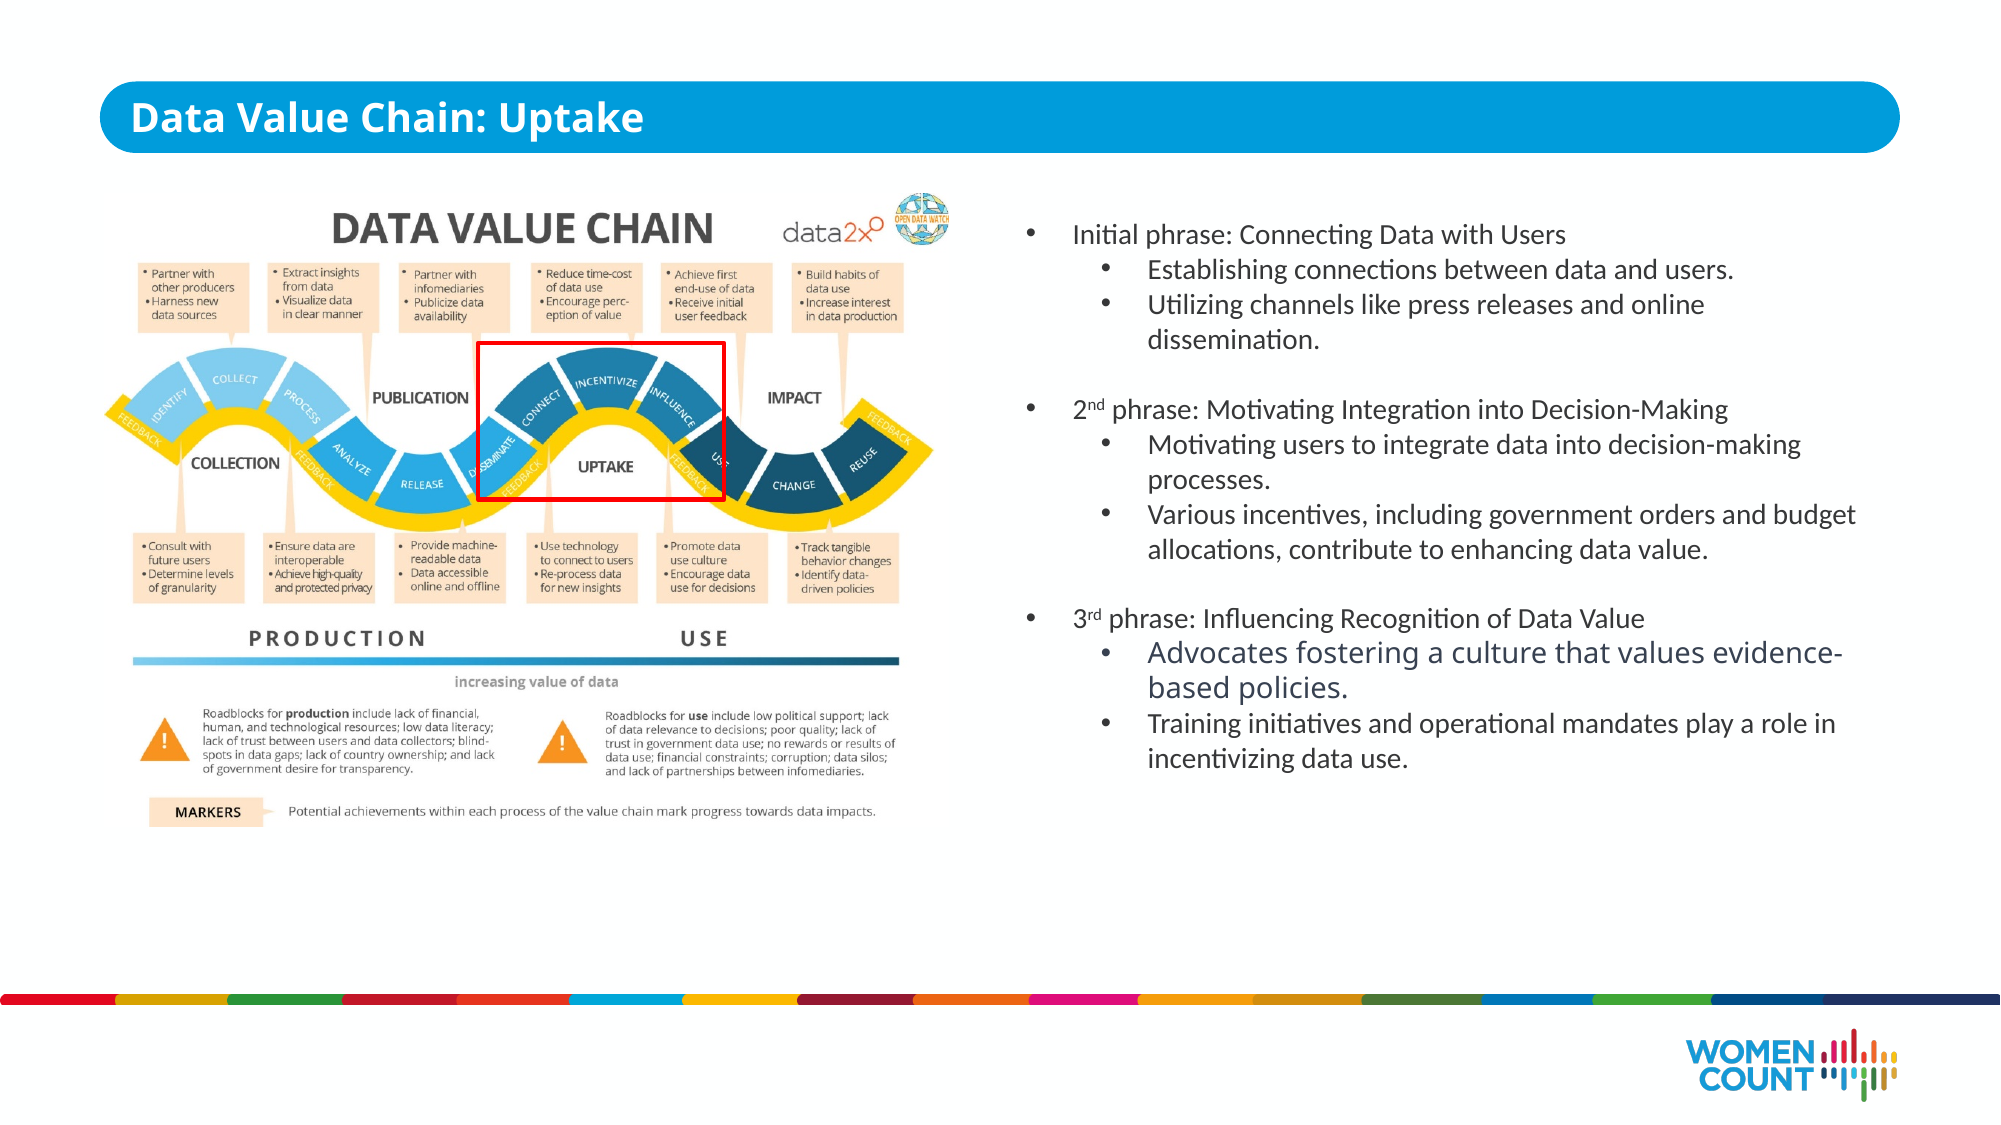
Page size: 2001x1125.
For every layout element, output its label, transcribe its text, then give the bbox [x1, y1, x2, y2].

picture [104, 192, 949, 827]
list Data Value Chain: Uptake [130, 92, 1872, 142]
text_box Initial phrase: Connecting Data with Users Establishing connections between data and users. Utilizing channels like press releases and online dissemination. 2nd phrase: Motivating Integration into Decision-Making Motivating users to integrate data into decision-making processes. Various incentives, including government orders and budget allocations, contribute to enhancing data value. 3rd phrase: Influencing Recognition of Data Value Advocates fostering a culture that values evidence-based policies. Training initiatives and operational mandates play a role in incentivizing data use. [1011, 207, 1883, 782]
